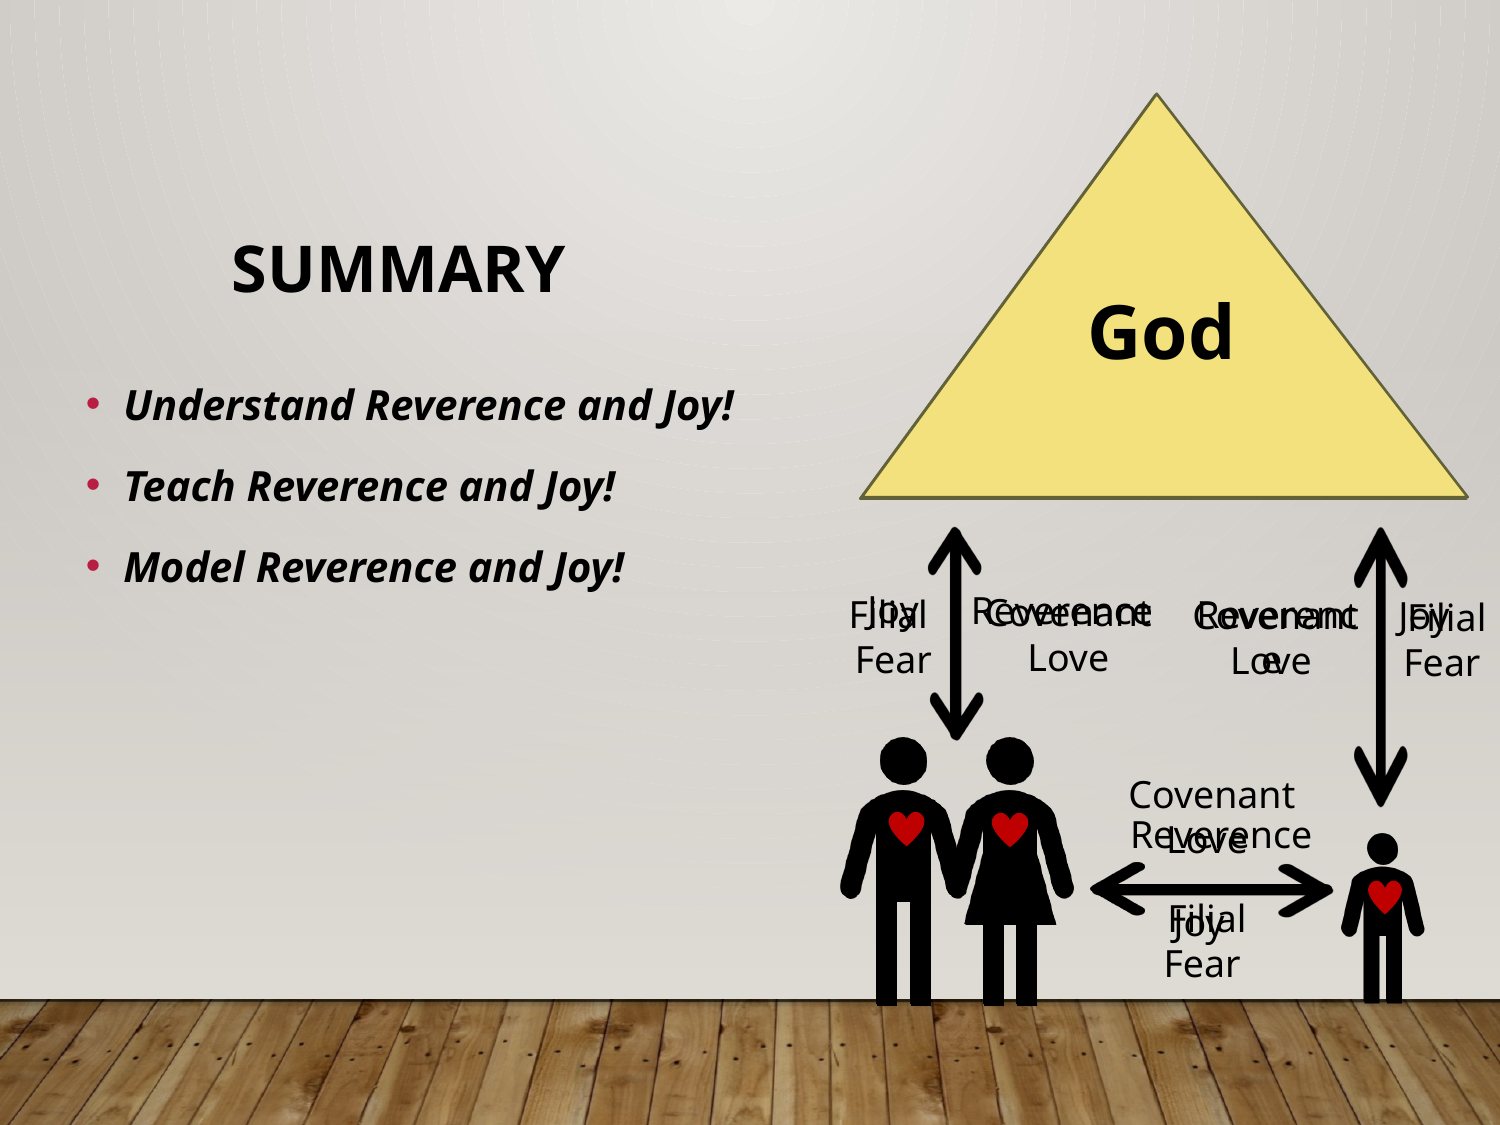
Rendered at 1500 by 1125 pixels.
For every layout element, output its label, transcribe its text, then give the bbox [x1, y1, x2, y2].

picture [0, 999, 1500, 1125]
text_box Understand Reverence and Joy! Teach Reverence and Joy! Model Reverence and Joy! [70, 361, 795, 638]
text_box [797, 93, 1500, 1032]
text_box summary [214, 229, 584, 321]
